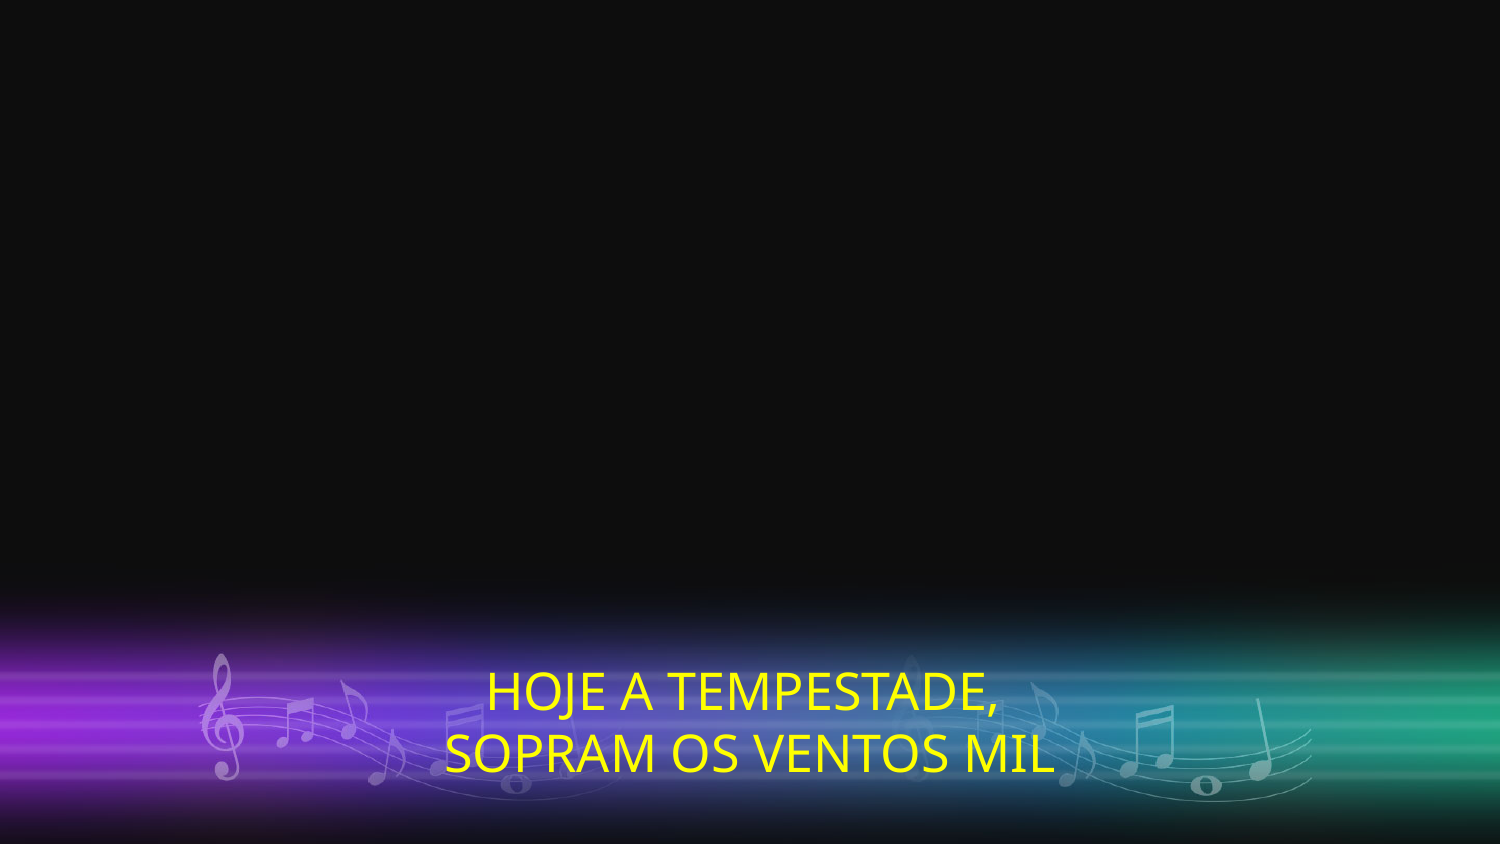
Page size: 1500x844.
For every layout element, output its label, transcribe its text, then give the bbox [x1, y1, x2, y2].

text_box HOJE A TEMPESTADE, SOPRAM OS VENTOS MIL [265, 651, 1235, 791]
picture [0, 0, 1500, 844]
